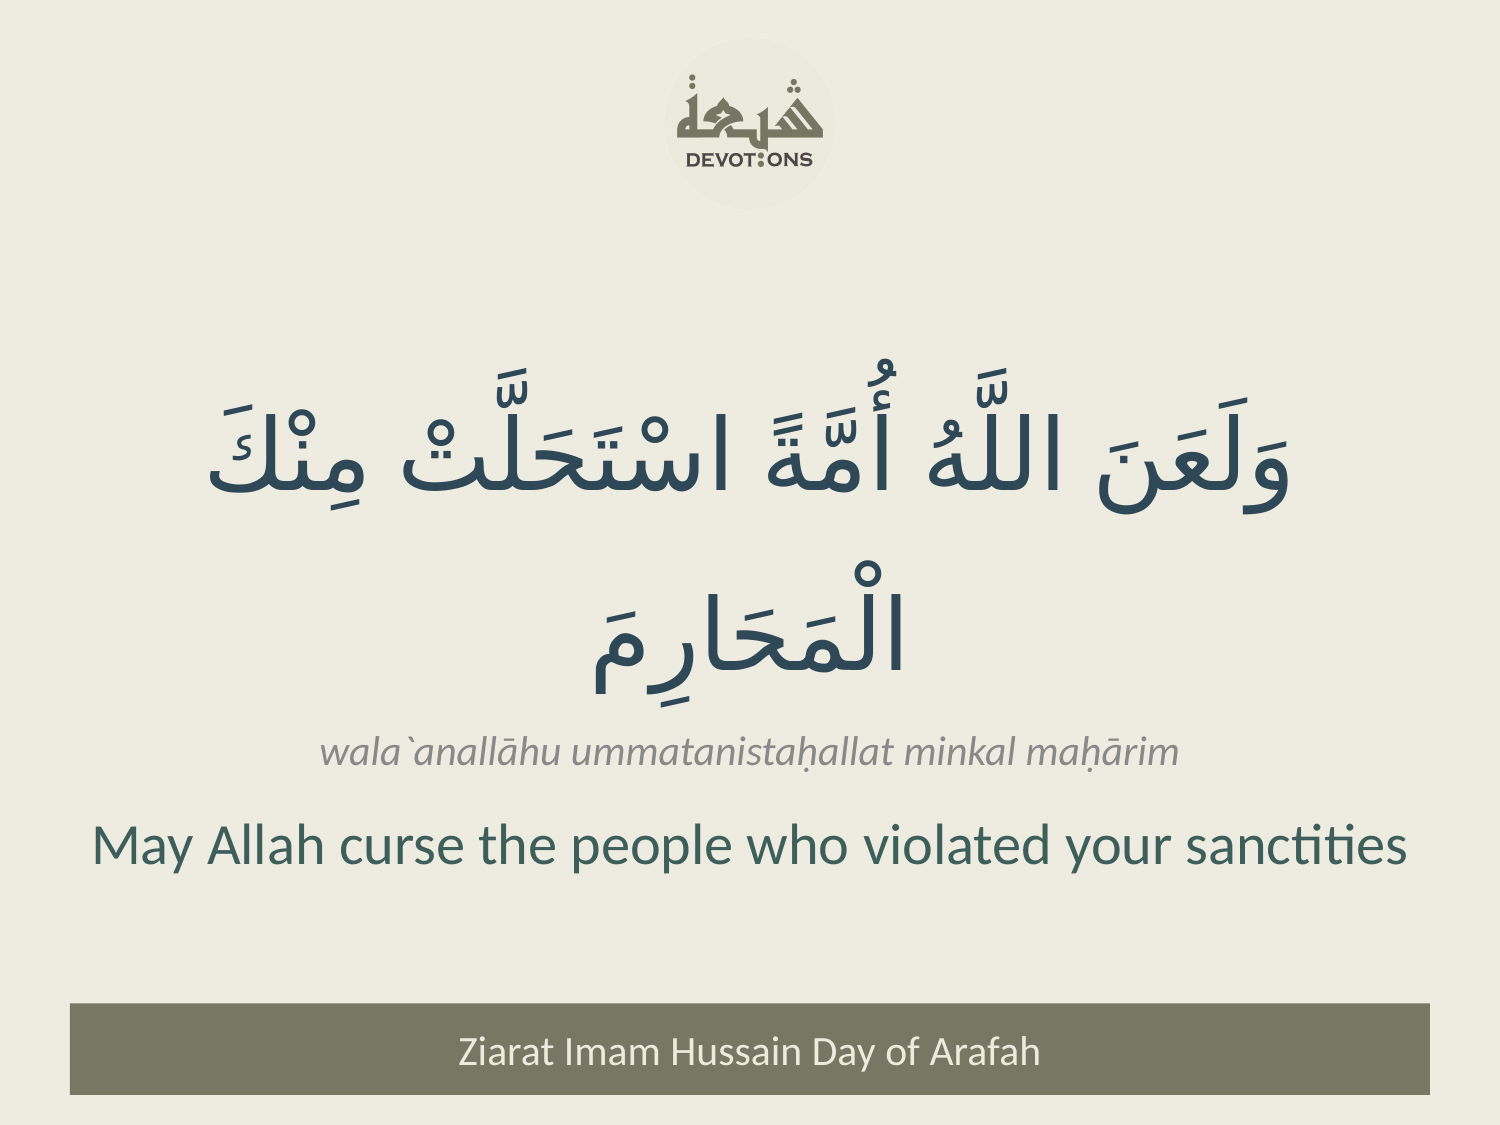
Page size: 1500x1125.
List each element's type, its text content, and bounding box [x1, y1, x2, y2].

list وَلَعَنَ اللَّهُ أُمَّةً اسْتَحَلَّتْ مِنْكَ الْمَحَارِمَ wala`anallāhu ummatanistaḥallat minkal maḥārim May Allah curse the people who violated your sanctities [69, 203, 1430, 1003]
picture [656, 29, 844, 203]
list Ziarat Imam Hussain Day of Arafah [69, 1003, 1430, 1095]
